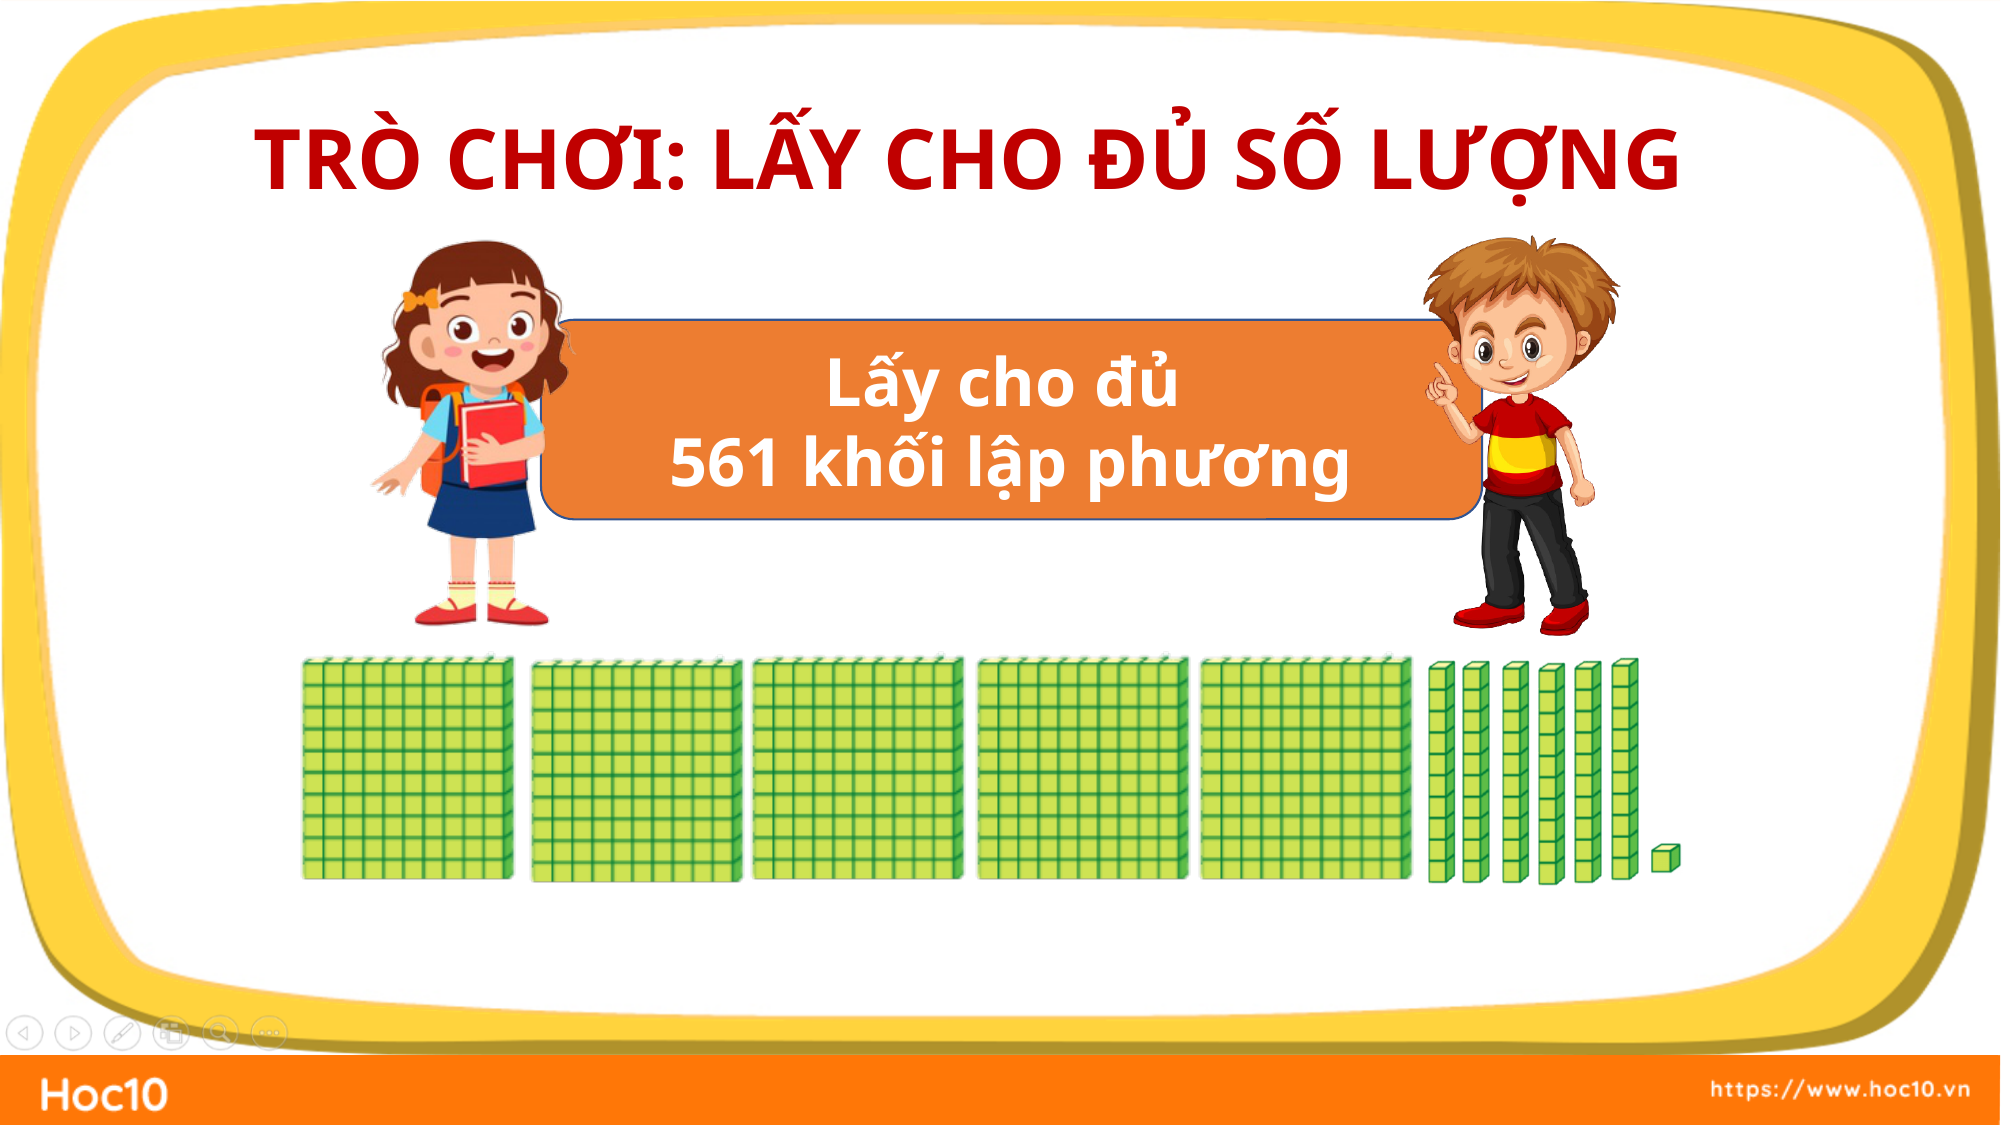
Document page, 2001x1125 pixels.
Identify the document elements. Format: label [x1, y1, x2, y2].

picture [0, 0, 2001, 1125]
text_box [259, 197, 1659, 668]
